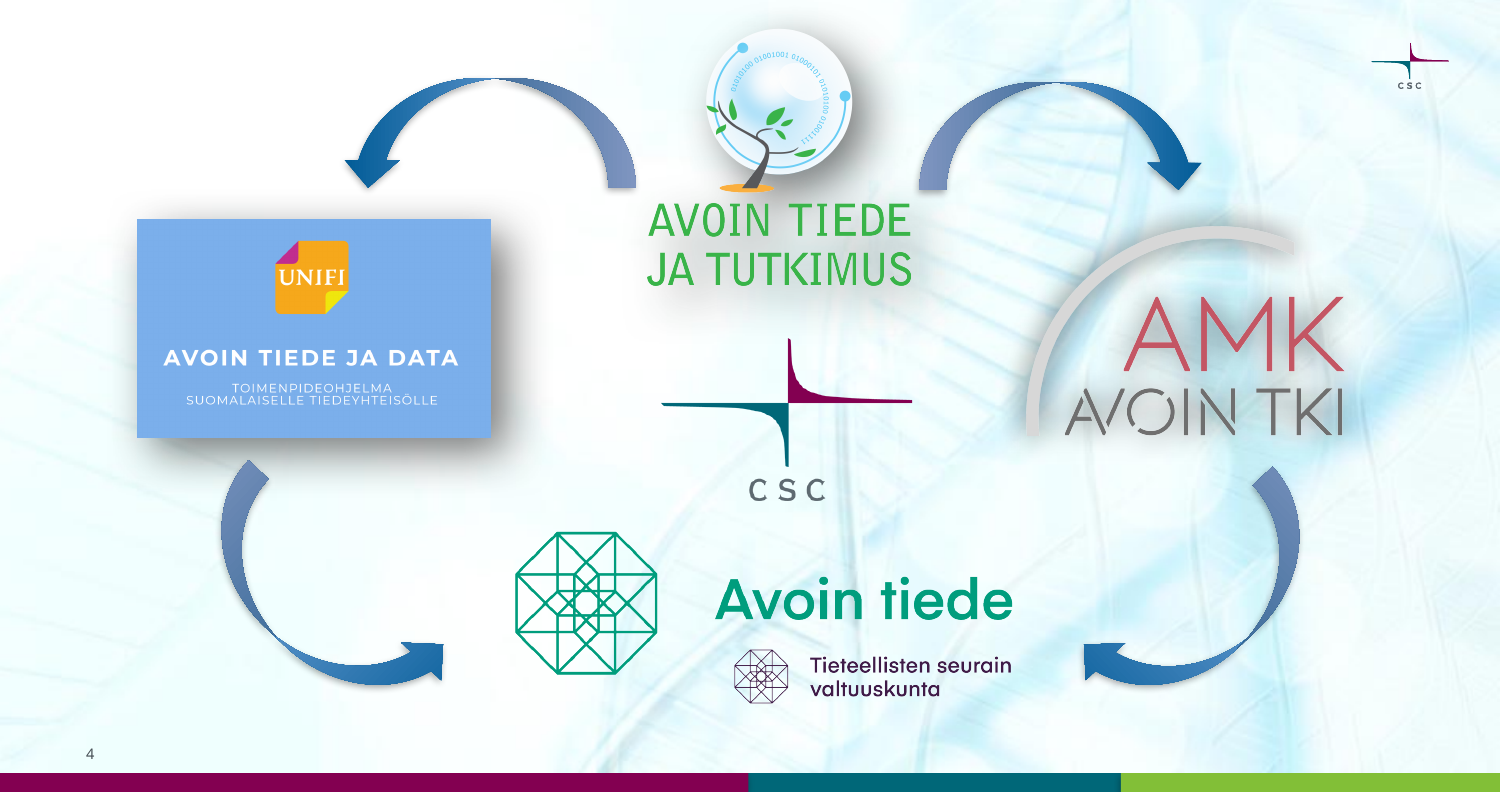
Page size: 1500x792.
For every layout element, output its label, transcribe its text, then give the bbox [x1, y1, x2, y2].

text_box [1084, 466, 1300, 685]
text_box [221, 460, 444, 685]
text_box [344, 77, 636, 188]
picture [0, 0, 1500, 773]
slide_number 4 [75, 736, 181, 773]
text_box [919, 81, 1202, 190]
